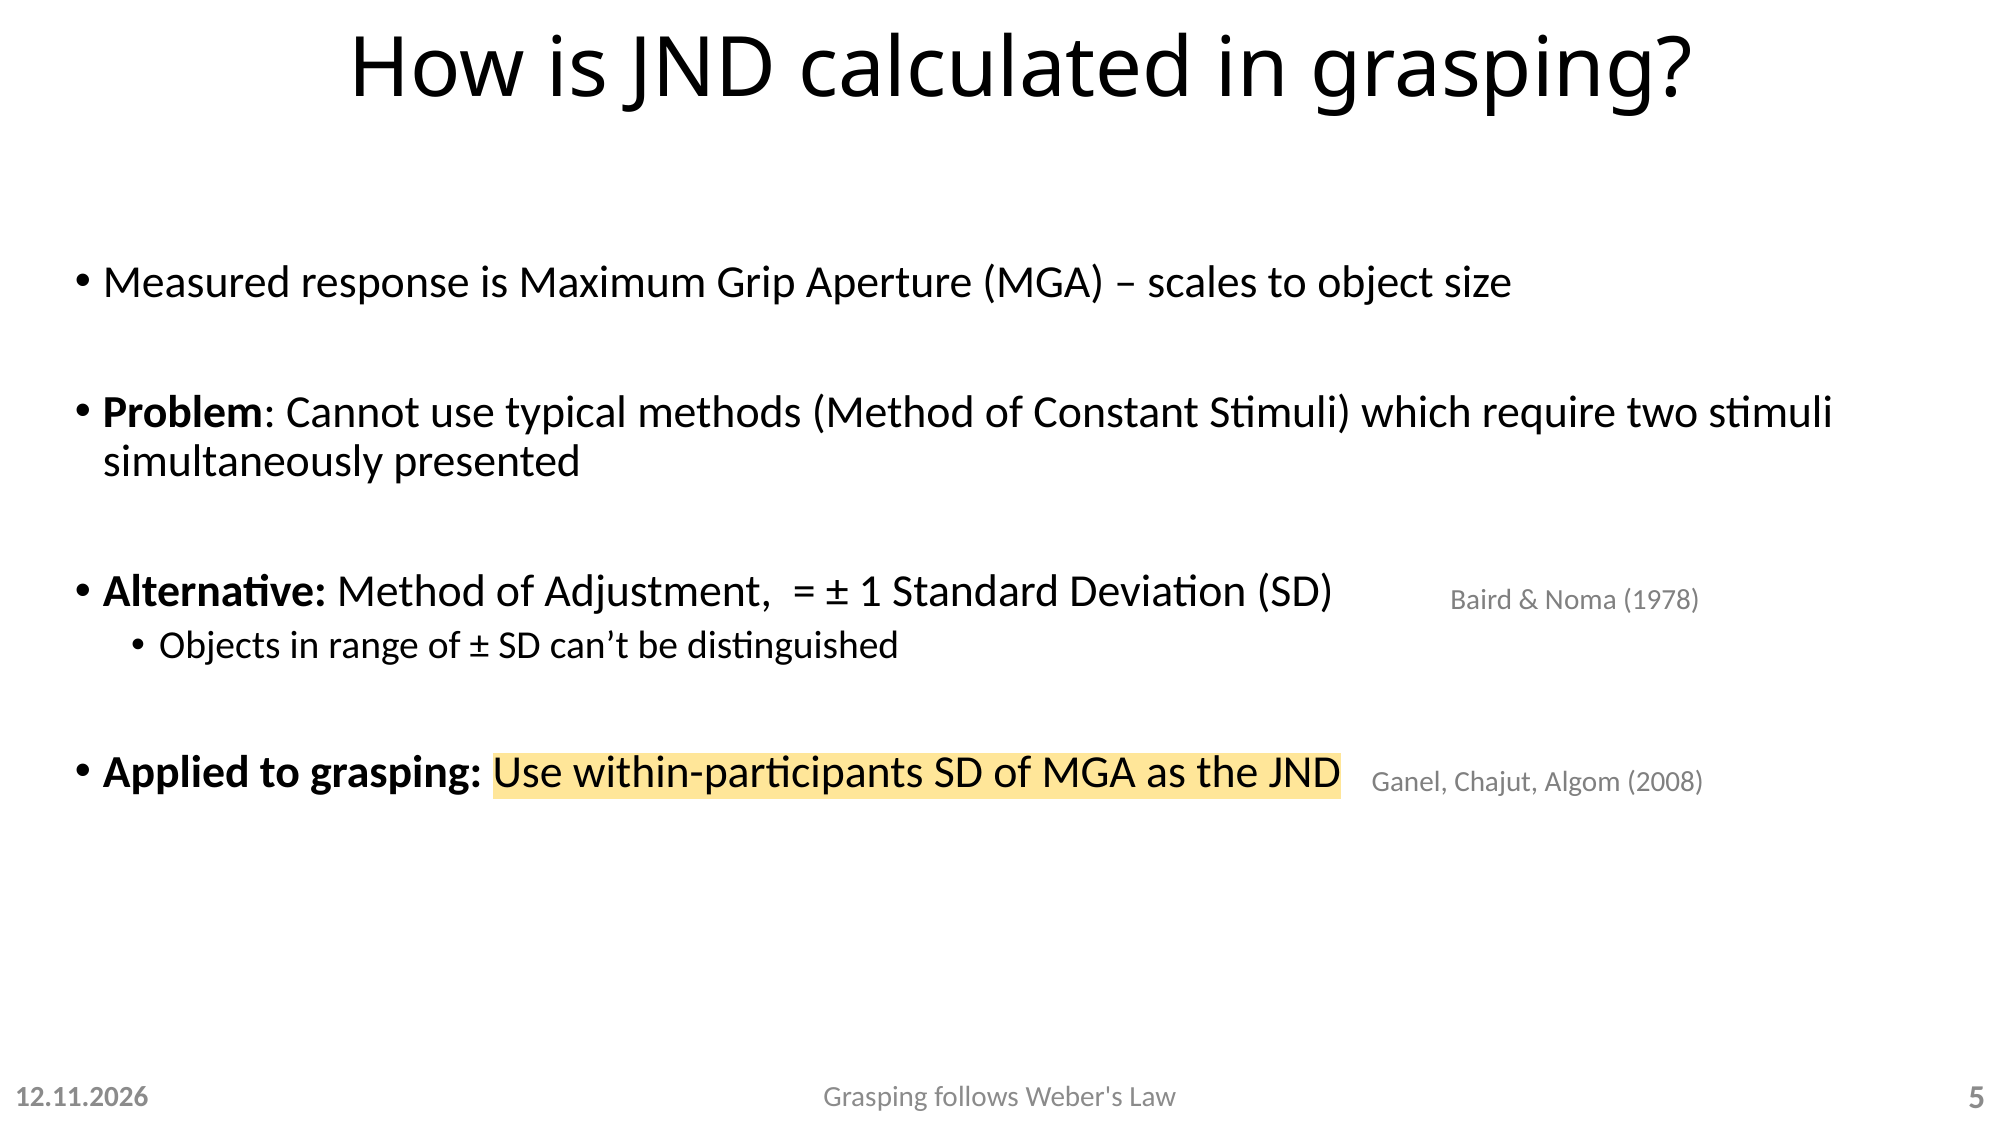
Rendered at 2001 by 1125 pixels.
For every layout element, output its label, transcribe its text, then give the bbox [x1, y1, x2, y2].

text_box Baird & Noma (1978) [1435, 573, 1822, 624]
footer Grasping follows Weber's Law [662, 1065, 1338, 1125]
slide_number 5 [1550, 1065, 2000, 1125]
title How is JND calculated in grasping? [158, 0, 1884, 140]
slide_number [0, 1065, 450, 1125]
text_box Ganel, Chajut, Algom (2008) [1356, 754, 1743, 805]
